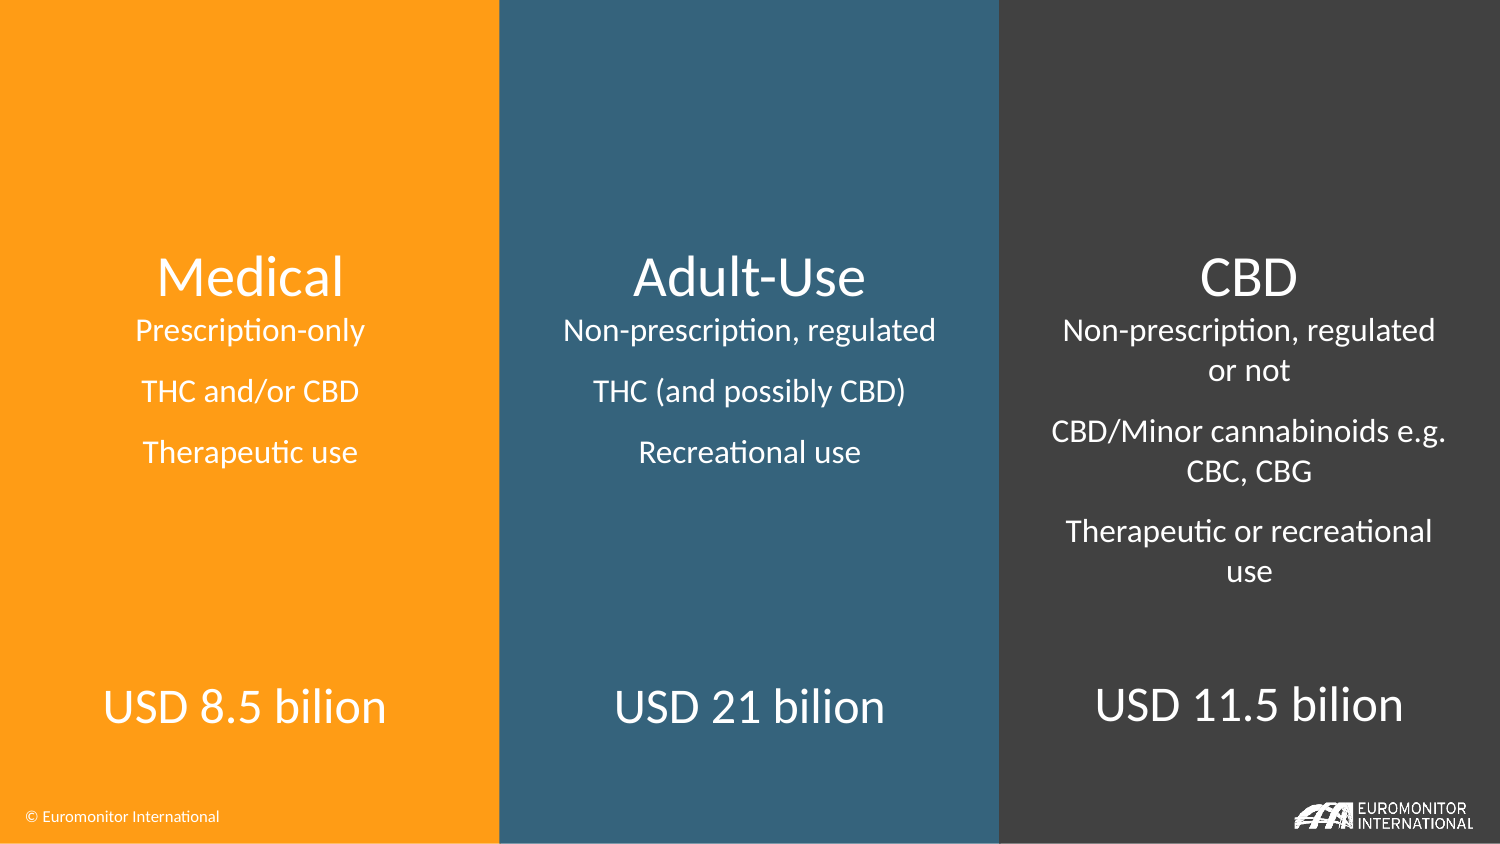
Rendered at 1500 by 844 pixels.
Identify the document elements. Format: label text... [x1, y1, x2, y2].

list Non-prescription, regulated THC (and possibly CBD) Recreational use USD 21 bilion [547, 308, 953, 775]
footer © Euromonitor International [24, 806, 325, 826]
list Non-prescription, regulated or not CBD/Minor cannabinoids e.g. CBC, CBG Therapeutic or recreational use USD 11.5 bilion [1046, 308, 1452, 775]
list CBD [1046, 206, 1452, 308]
list Medical [48, 206, 453, 308]
picture [1294, 802, 1474, 829]
list Adult-Use [547, 206, 953, 308]
list Prescription-only THC and/or CBD Therapeutic use USD 8.5 bilion [48, 308, 453, 775]
